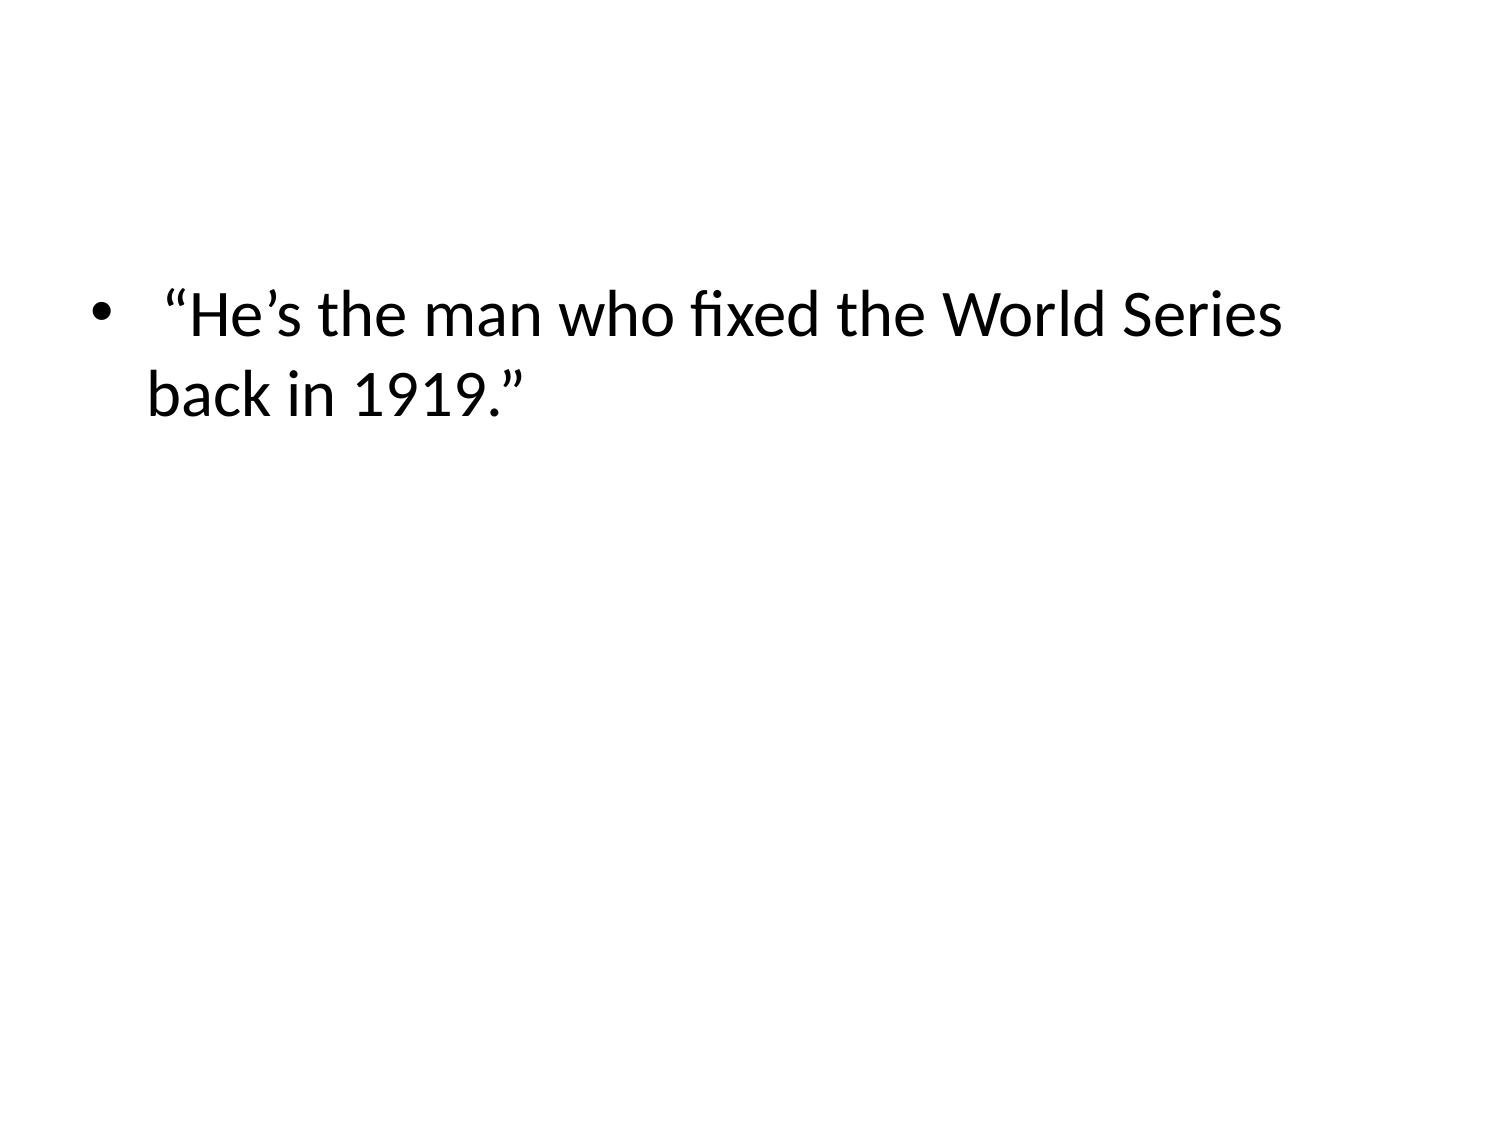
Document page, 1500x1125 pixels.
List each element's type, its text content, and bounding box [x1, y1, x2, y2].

list “He’s the man who fixed the World Series back in 1919.” [75, 262, 1425, 1005]
